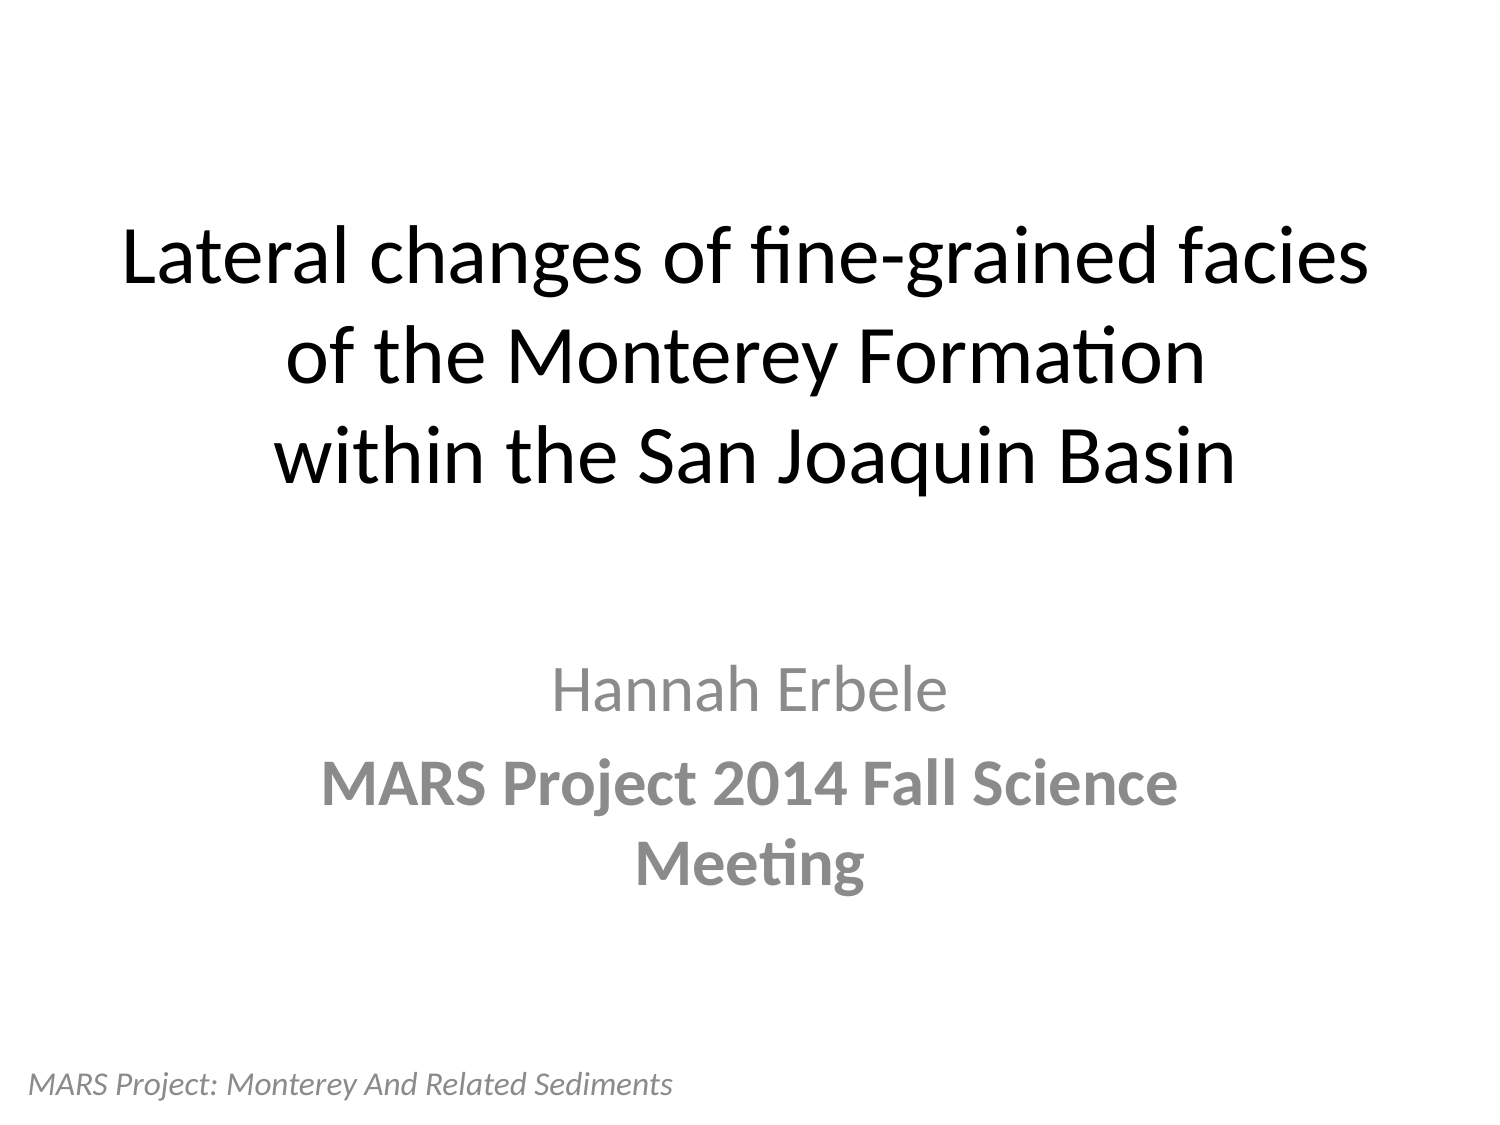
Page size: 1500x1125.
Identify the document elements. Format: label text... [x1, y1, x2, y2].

title Lateral changes of fine-grained facies of the Monterey Formation within the San Joaquin Basin [62, 174, 1450, 525]
subtitle Hannah Erbele MARS Project 2014 Fall Science Meeting [225, 637, 1275, 925]
footer MARS Project: Monterey And Related Sediments [12, 1052, 713, 1113]
